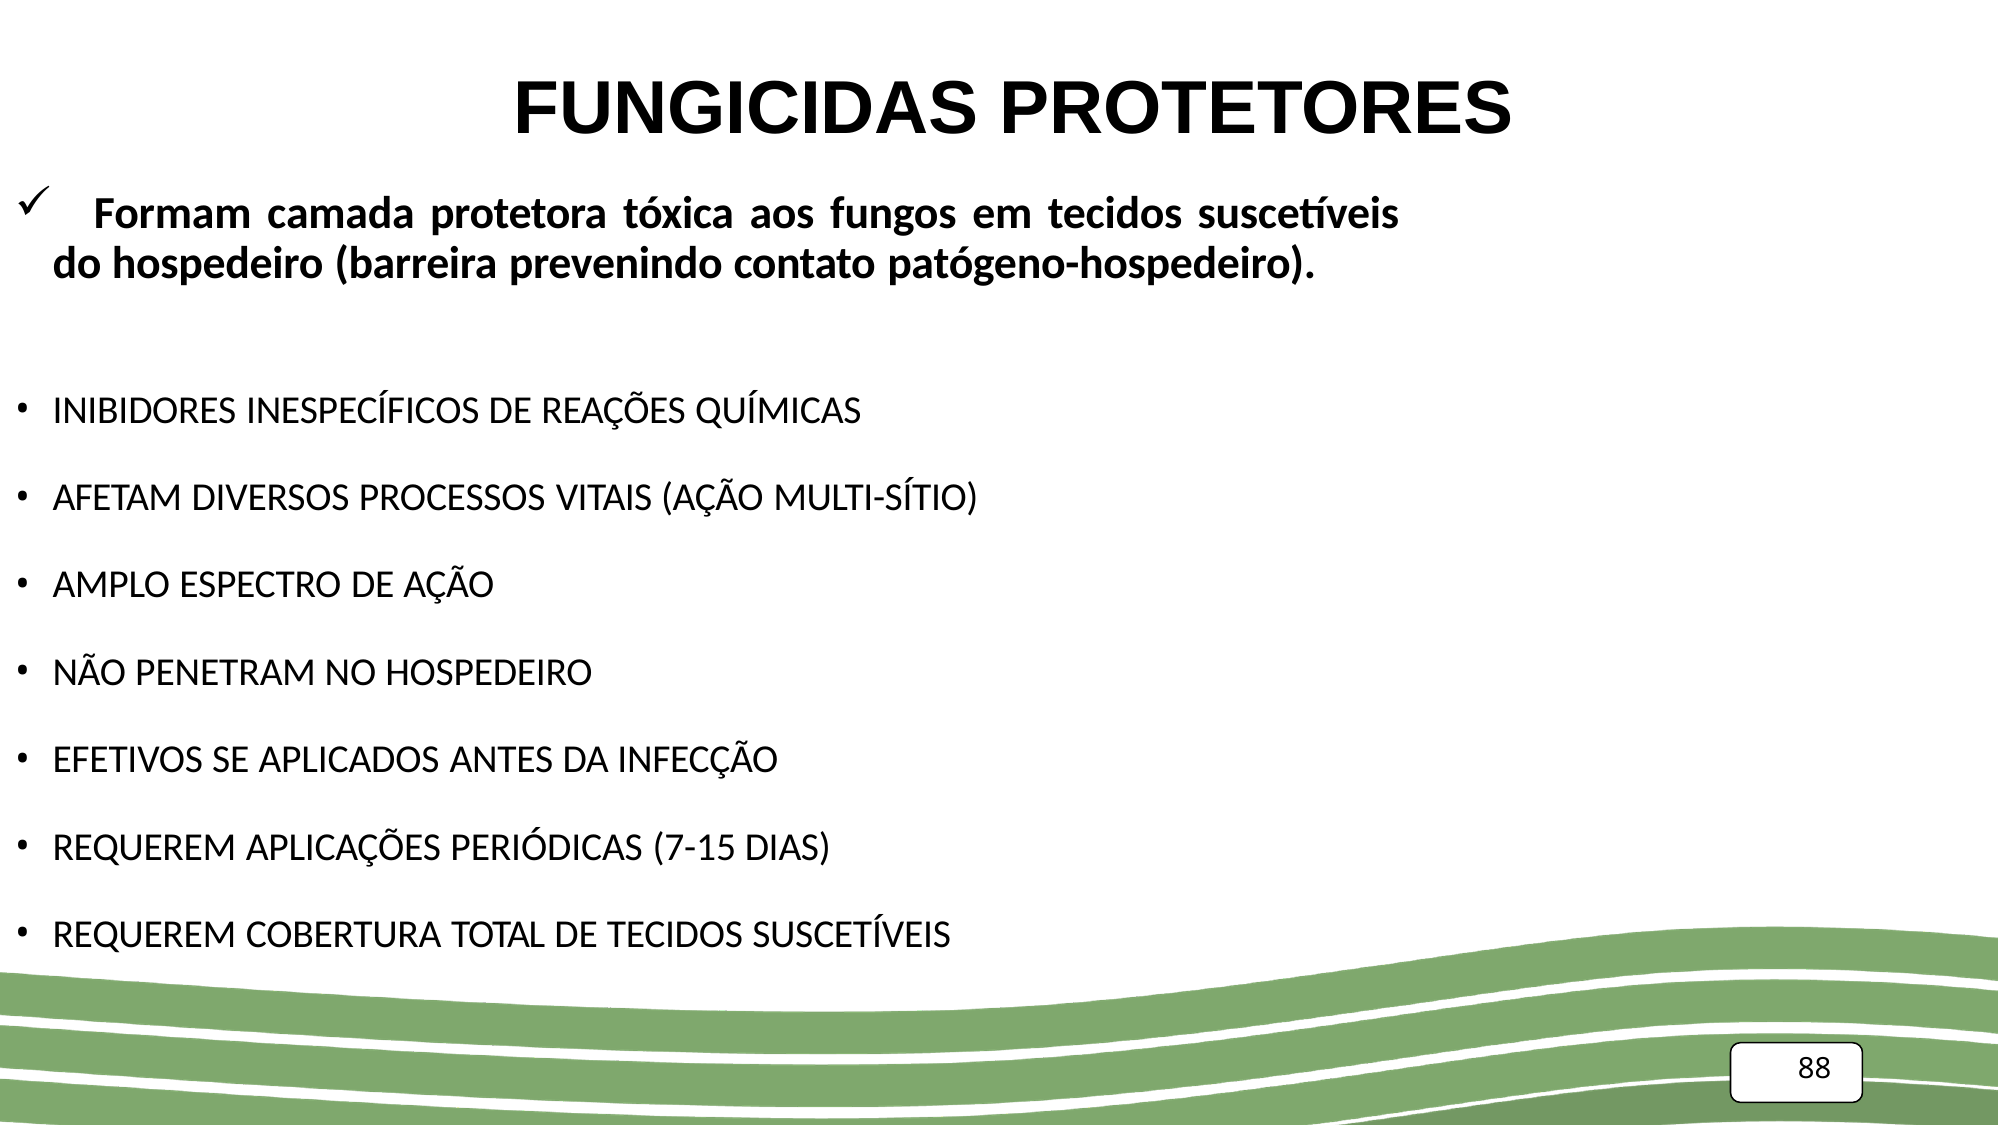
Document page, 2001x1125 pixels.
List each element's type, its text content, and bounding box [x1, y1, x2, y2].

picture [0, 926, 1998, 1125]
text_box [1729, 1041, 1864, 1104]
slide_number 88 [1789, 1113, 1854, 1125]
text_box Formam camada protetora tóxica aos fungos em tecidos suscetíveis do hospedeiro (barreira prevenindo contato patógeno-hospedeiro). INIBIDORES INESPECÍFICOS DE REAÇÕES QUÍMICAS AFETAM DIVERSOS PROCESSOS VITAIS (AÇÃO MULTI-SÍTIO) AMPLO ESPECTRO DE AÇÃO NÃO PENETRAM NO HOSPEDEIRO EFETIVOS SE APLICADOS ANTES DA INFECÇÃO REQUEREM APLICAÇÕES PERIÓDICAS (7-15 DIAS) REQUEREM COBERTURA TOTAL DE TECIDOS SUSCETÍVEIS [12, 186, 1417, 956]
title FUNGICIDAS PROTETORES [511, 56, 1519, 247]
